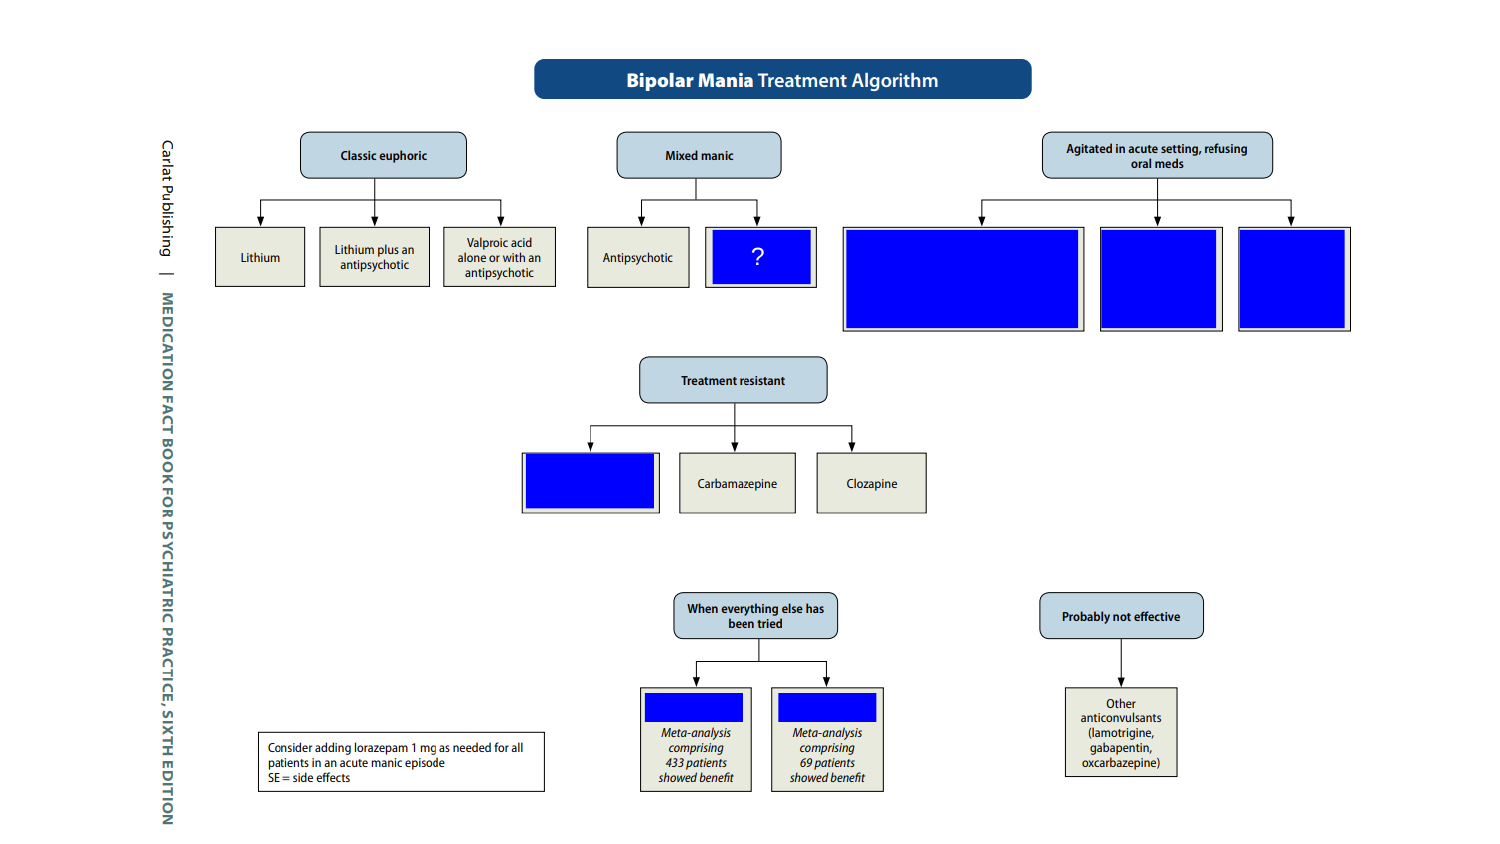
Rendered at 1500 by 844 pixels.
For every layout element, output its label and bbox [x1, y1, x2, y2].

picture [126, 37, 1364, 832]
